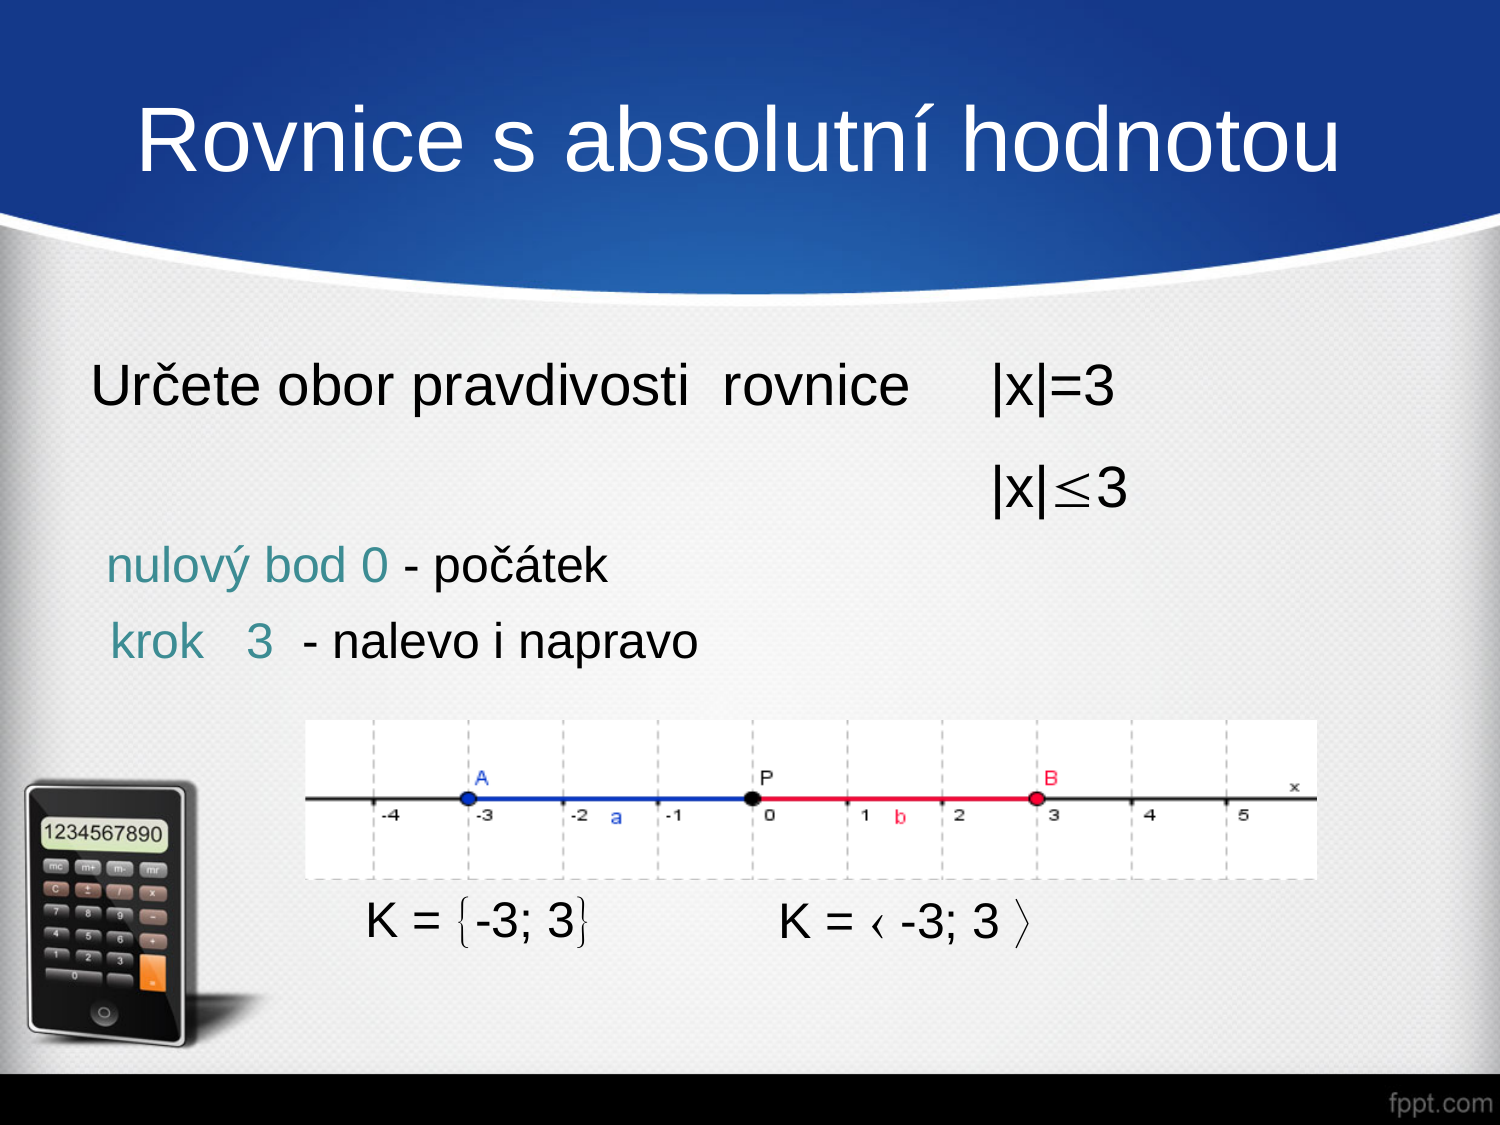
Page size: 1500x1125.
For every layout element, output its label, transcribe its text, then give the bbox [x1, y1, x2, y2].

title Rovnice s absolutní hodnotou [64, 54, 1415, 216]
text_box krok 3 - nalevo i napravo [95, 601, 715, 677]
text_box nulový bod 0 - počátek [91, 525, 625, 600]
text_box K = -3; 3 [350, 889, 610, 955]
list Určete obor pravdivosti rovnice |x|=3 |x|3 [75, 339, 1500, 526]
text_box K =  -3; 3  [764, 889, 1047, 957]
picture [0, 0, 1500, 1125]
